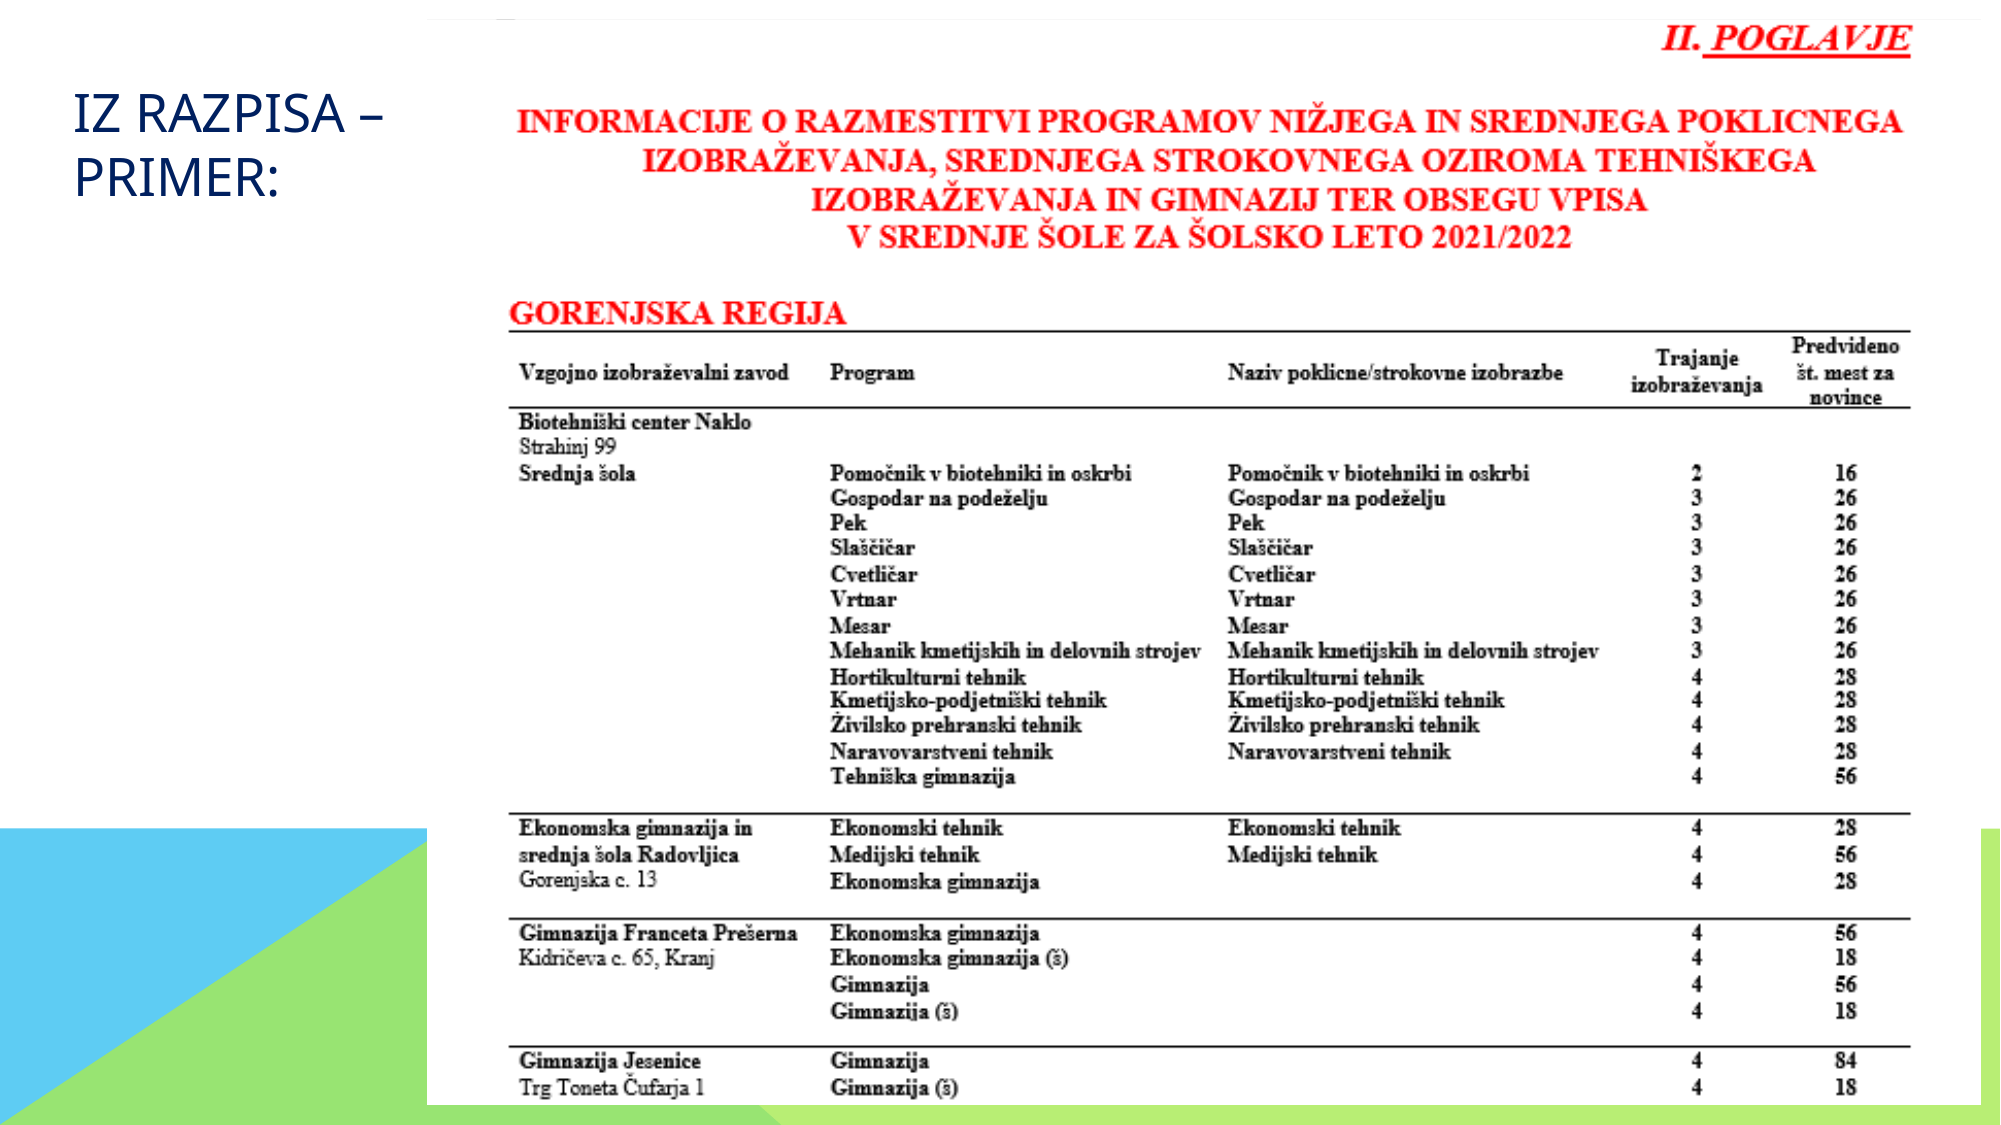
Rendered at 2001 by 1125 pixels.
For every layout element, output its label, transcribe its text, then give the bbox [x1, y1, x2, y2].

picture [426, 18, 1982, 1105]
text_box IZ RAZPISA – primer: [58, 47, 421, 239]
text_box OSREDNJESLOVENSKA REGIJA [0, 0, 2000, 69]
